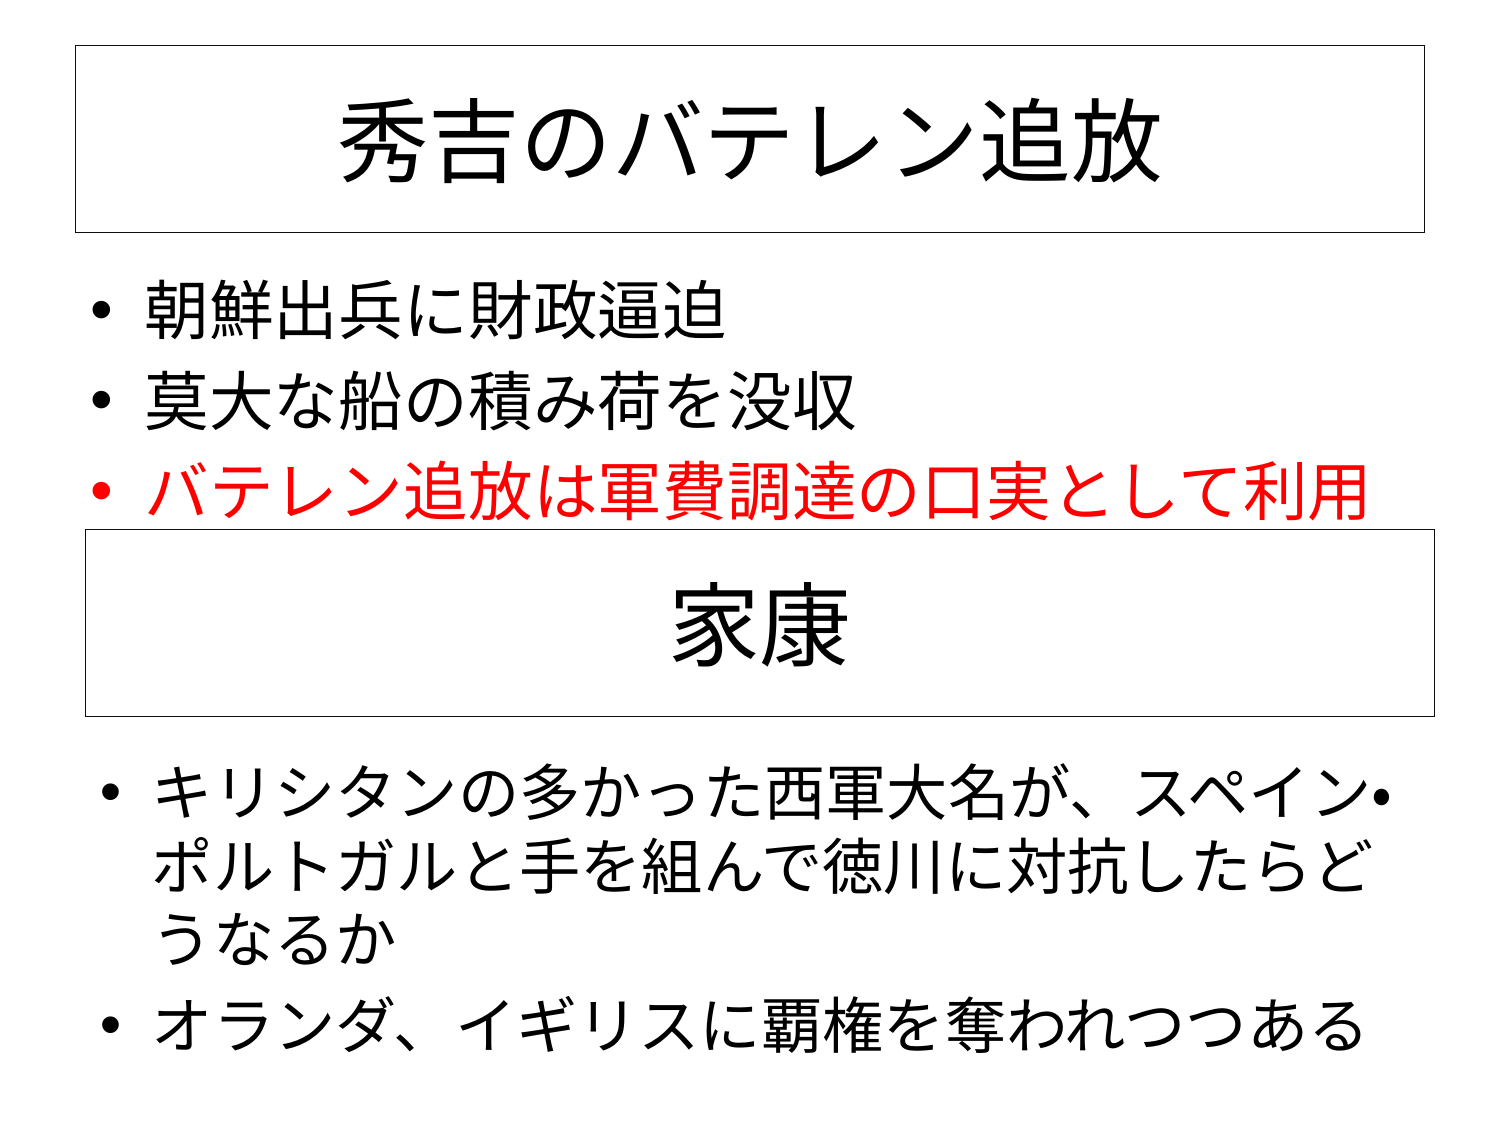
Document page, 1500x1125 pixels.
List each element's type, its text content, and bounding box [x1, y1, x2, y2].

text_box キリシタンの多かった西軍大名が、スペイン・ポルトガルと手を組んで徳川に対抗したらどうなるか オランダ、イギリスに覇権を奪われつつある [85, 746, 1435, 1118]
text_box 家康 [85, 529, 1435, 717]
list 朝鮮出兵に財政逼迫 莫大な船の積み荷を没収 バテレン追放は軍費調達の口実として利用 [75, 262, 1425, 539]
title 秀吉のバテレン追放 [75, 45, 1425, 233]
